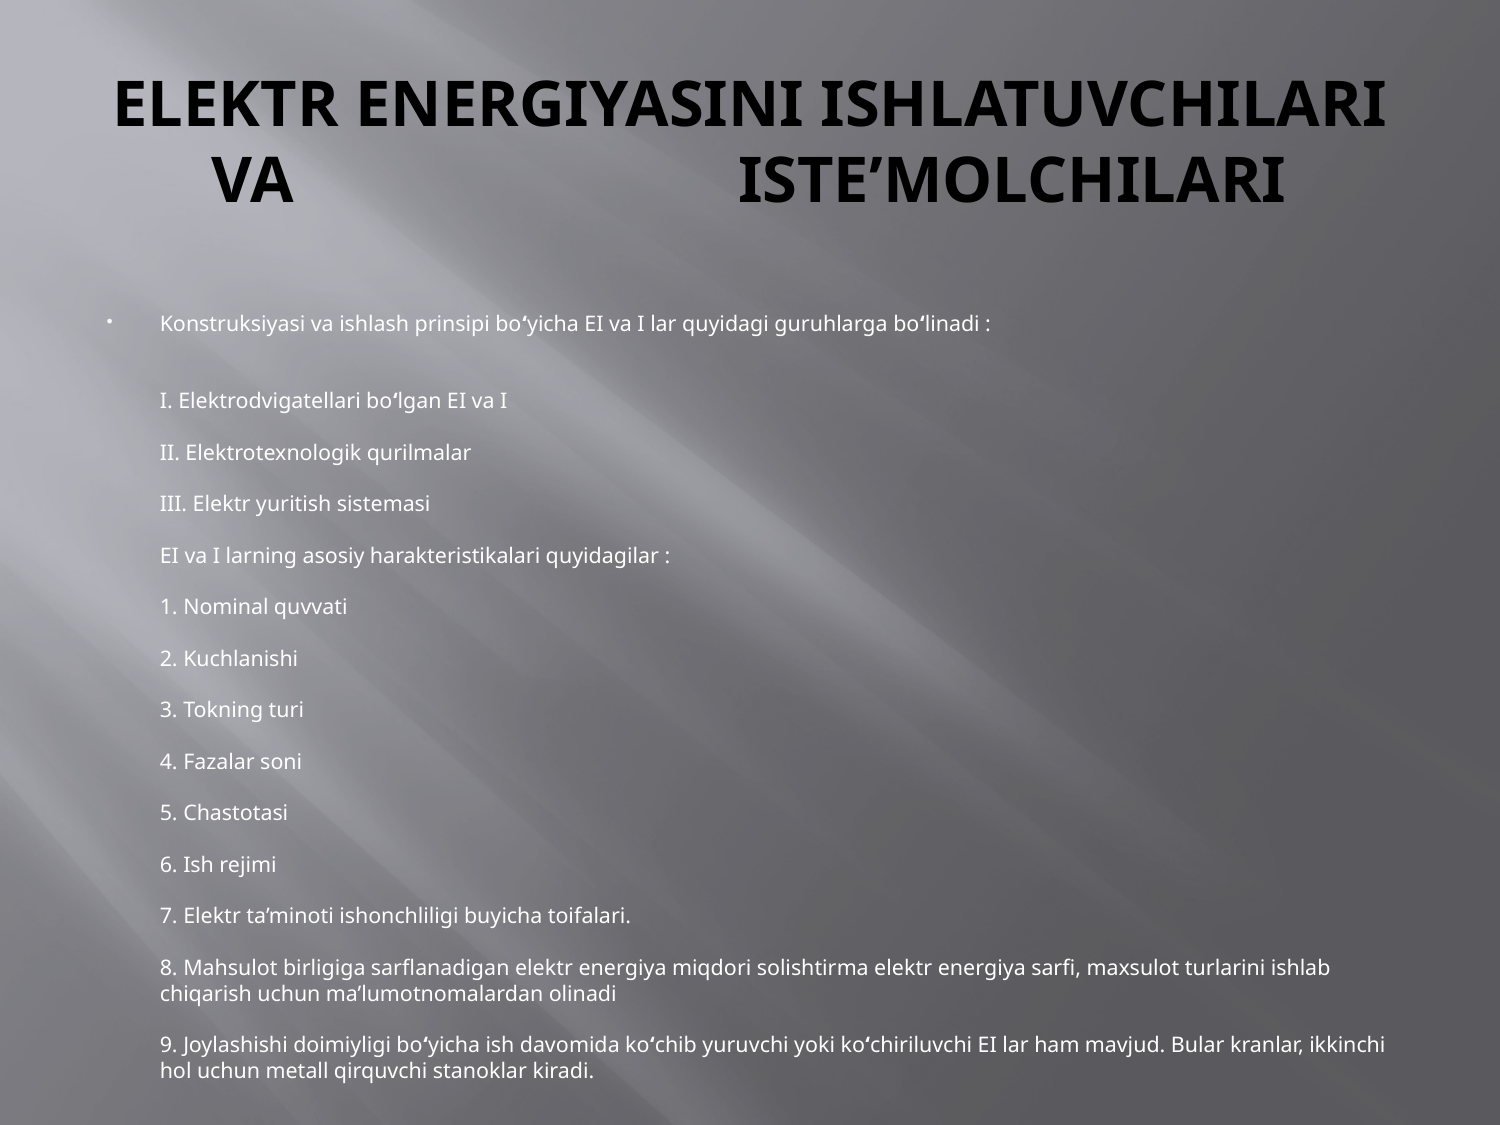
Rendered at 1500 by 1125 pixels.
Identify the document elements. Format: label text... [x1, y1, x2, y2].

list Konstruksiyasi va ishlash prinsipi bo‘yicha EI va I lar quyidagi guruhlarga bo‘linadi : I. Elektrodvigatellari bo‘lgan EI va I II. Elektrotexnologik qurilmalar III. Elektr yuritish sistemasi EI va I larning asosiy harakteristikalari quyidagilar : 1. Nominal quvvati 2. Kuchlanishi 3. Tokning turi 4. Fazalar soni 5. Chastotasi 6. Ish rejimi 7. Elektr ta’minoti ishonchliligi buyicha toifalari. 8. Mahsulot birligiga sarflanadigan elektr energiya miqdori solishtirma elektr energiya sarfi, maxsulot turlarini ishlab chiqarish uchun ma’lumotnomalardan olinadi 9. Joylashishi doimiyligi bo‘yicha ish davomida ko‘chib yuruvchi yoki ko‘chiriluvchi EI lar ham mavjud. Bular kranlar, ikkinchi hol uchun metall qirquvchi stanoklar kiradi. [75, 302, 1425, 1106]
title ELEKTR ENERGIYASINI ISHLATUVCHILARI VA ISTE’MOLCHILARI [75, 45, 1425, 233]
